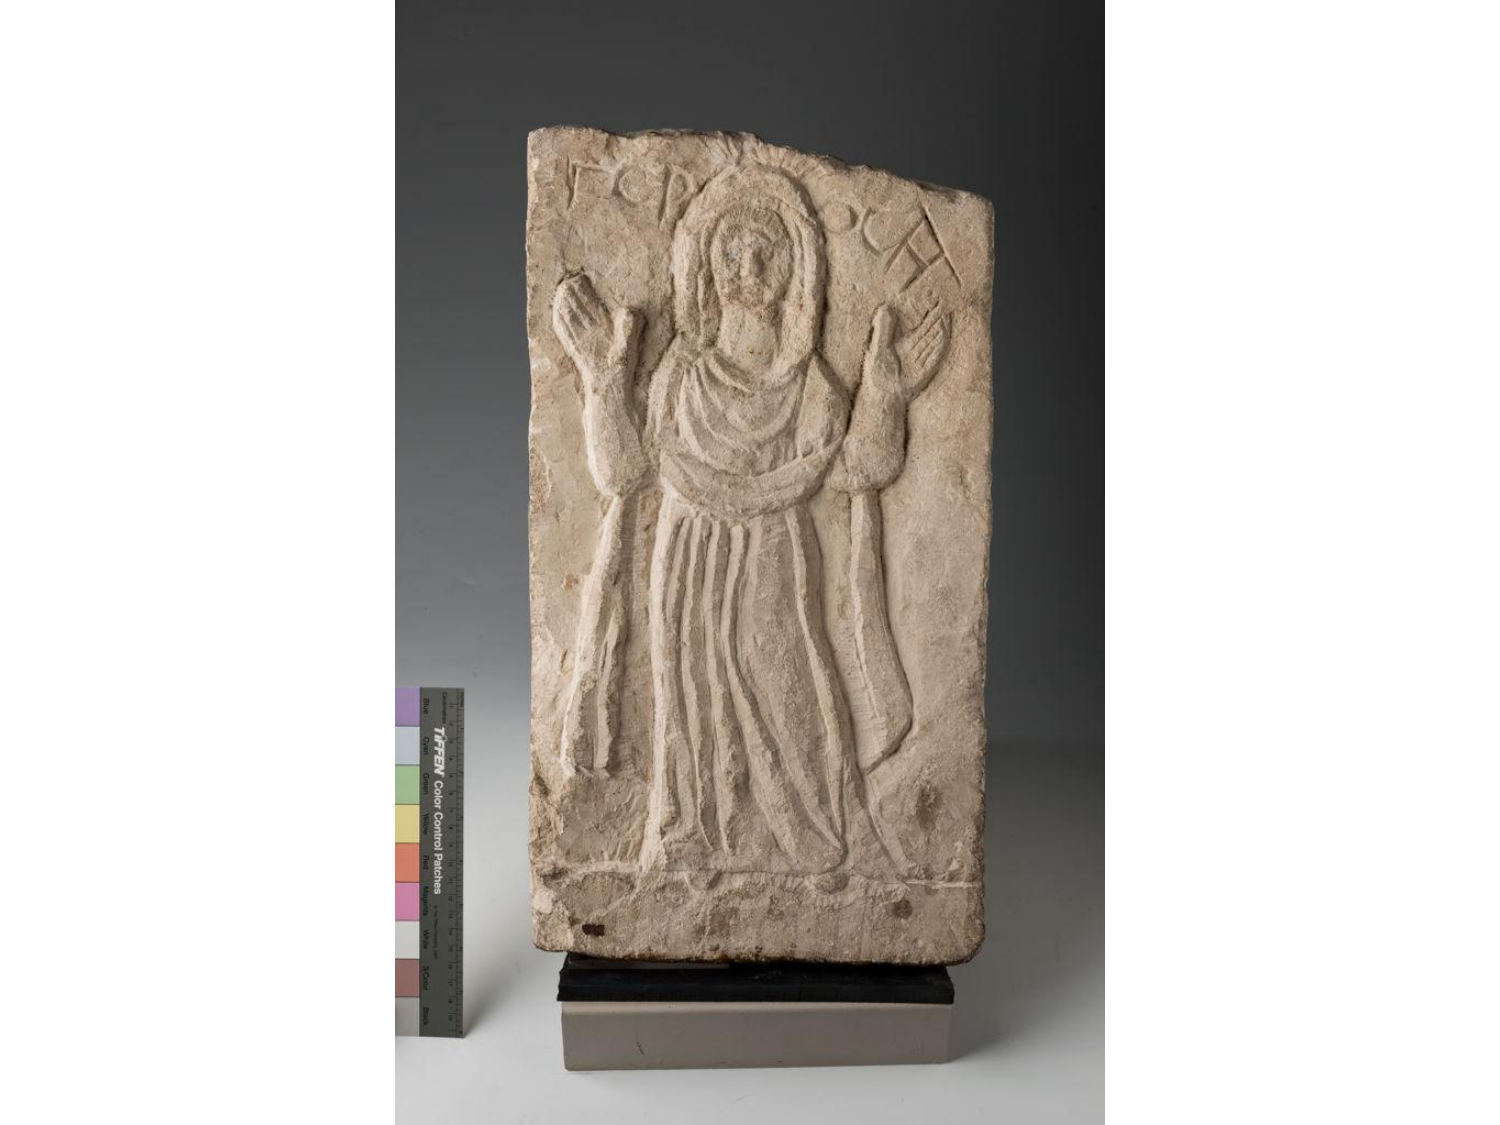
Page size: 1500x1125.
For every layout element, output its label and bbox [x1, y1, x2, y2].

picture [394, 0, 1105, 1125]
